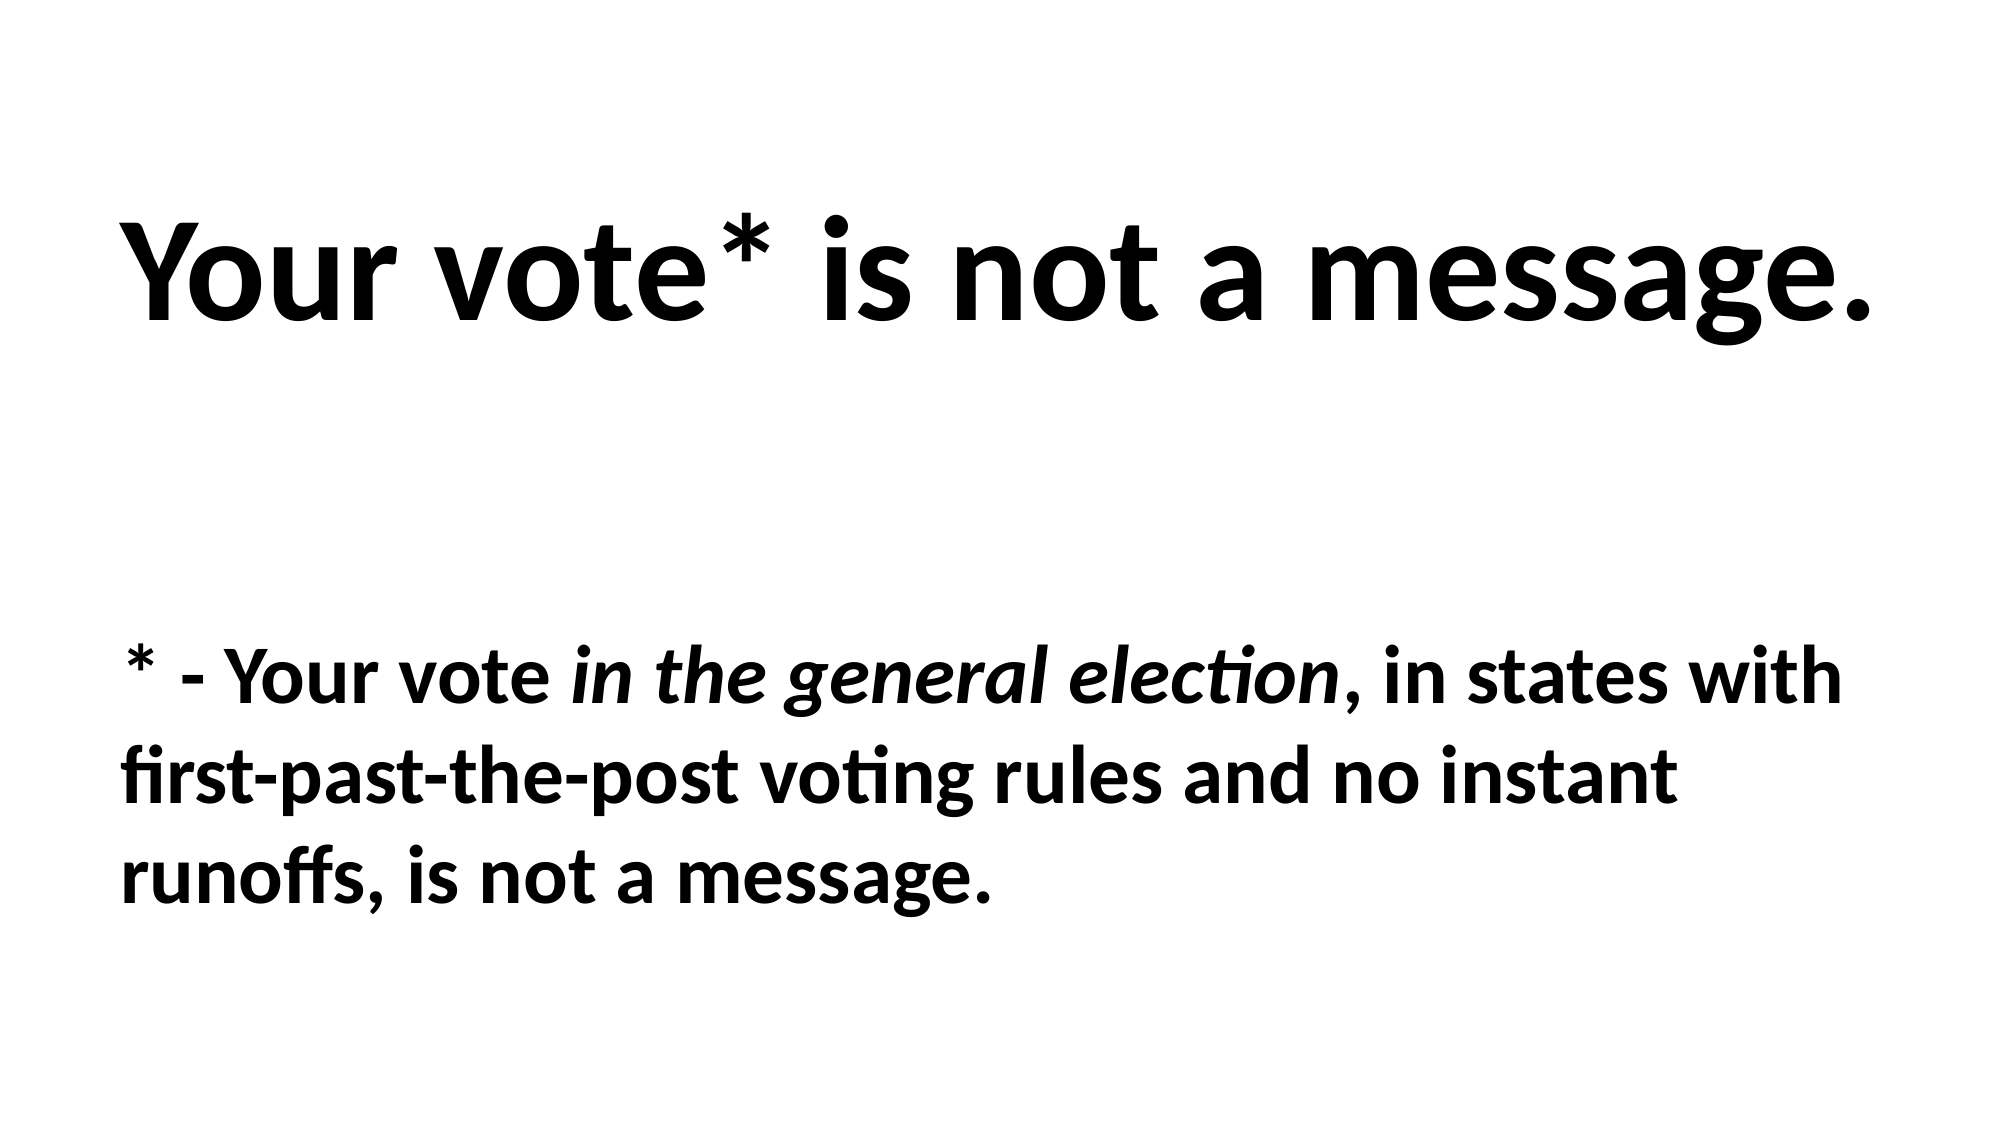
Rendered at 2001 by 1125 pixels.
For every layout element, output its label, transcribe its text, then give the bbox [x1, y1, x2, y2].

text_box Your vote* is not a message. * - Your vote in the general election, in states with first-past-the-post voting rules and no instant runoffs, is not a message. [105, 163, 1906, 928]
